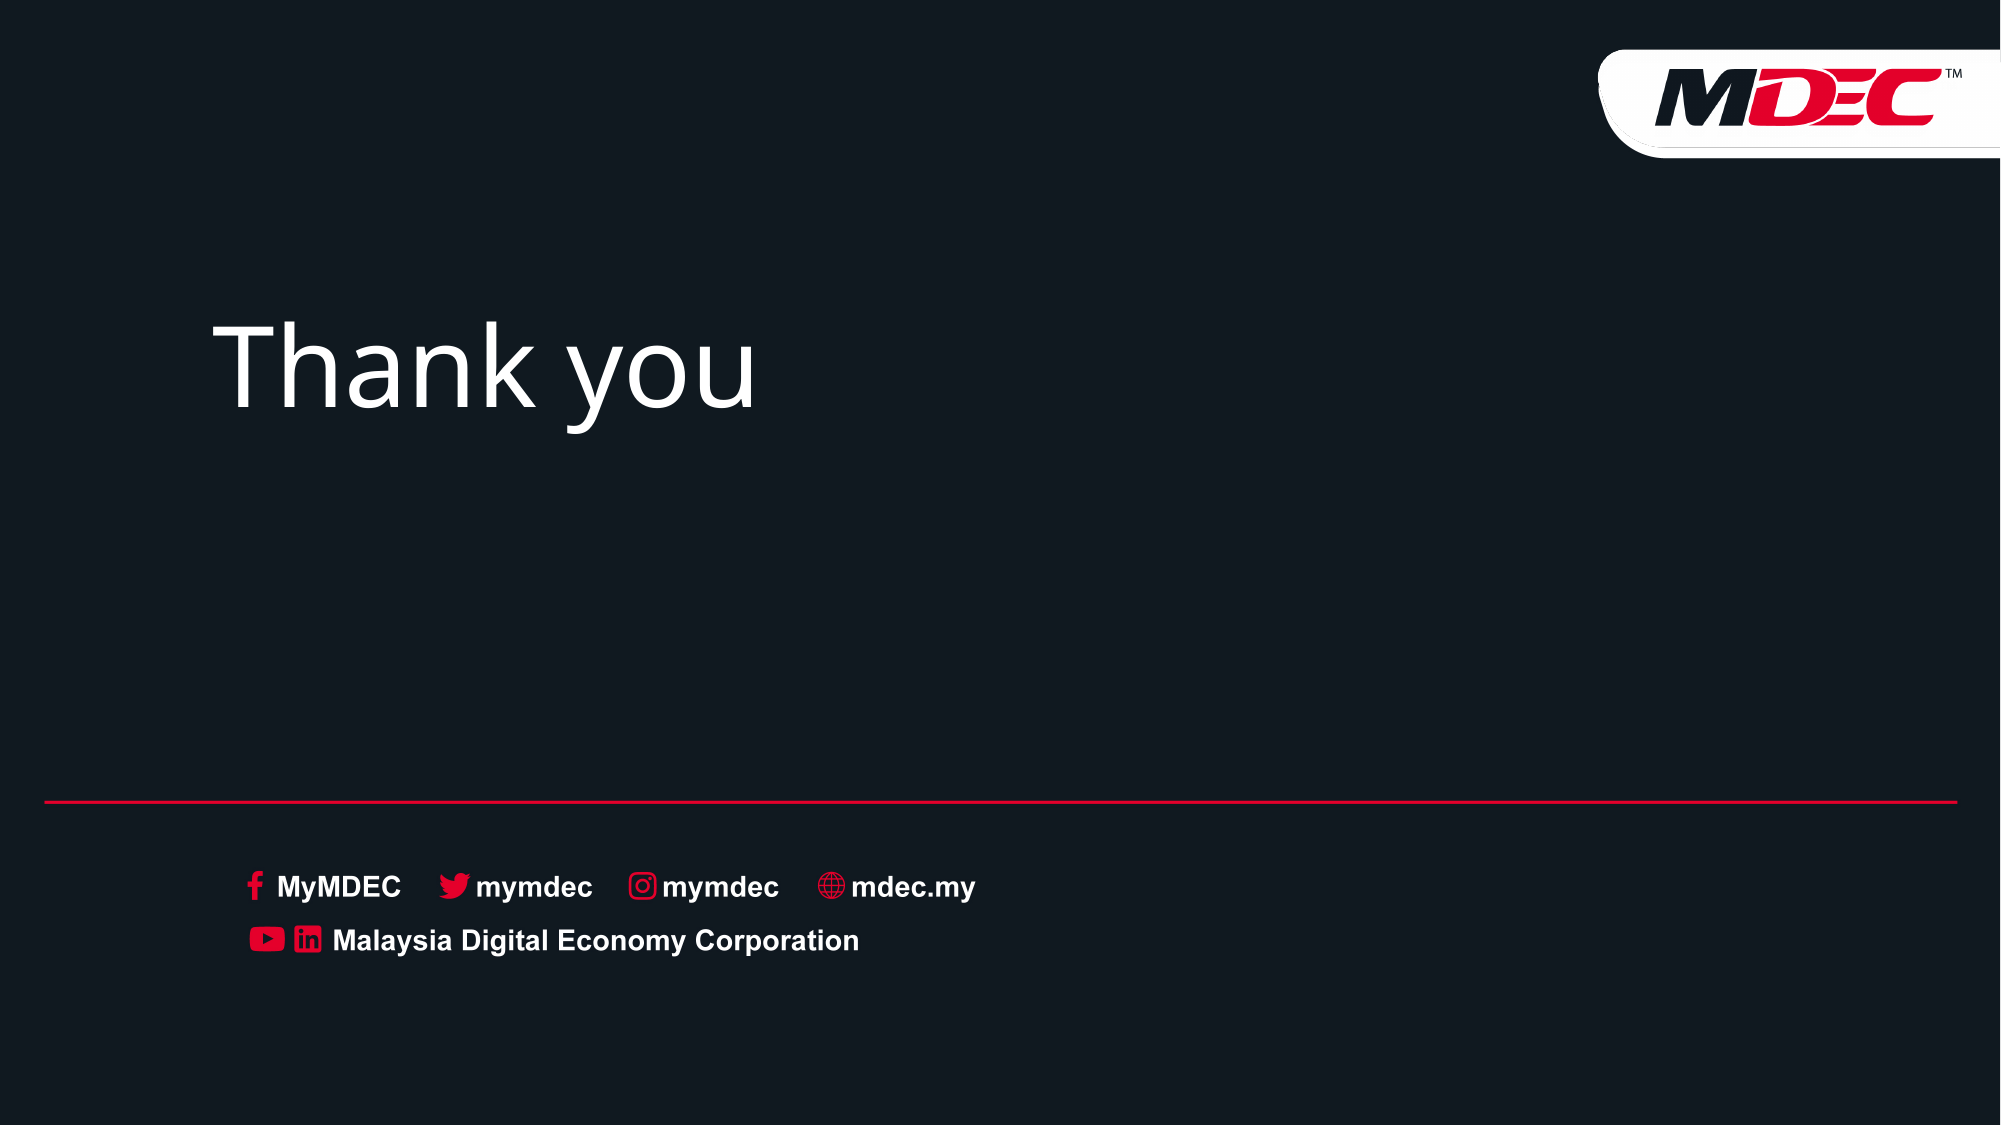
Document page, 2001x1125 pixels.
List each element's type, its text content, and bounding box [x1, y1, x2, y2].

picture [0, 0, 2001, 1125]
text_box Thank you [197, 287, 1344, 438]
